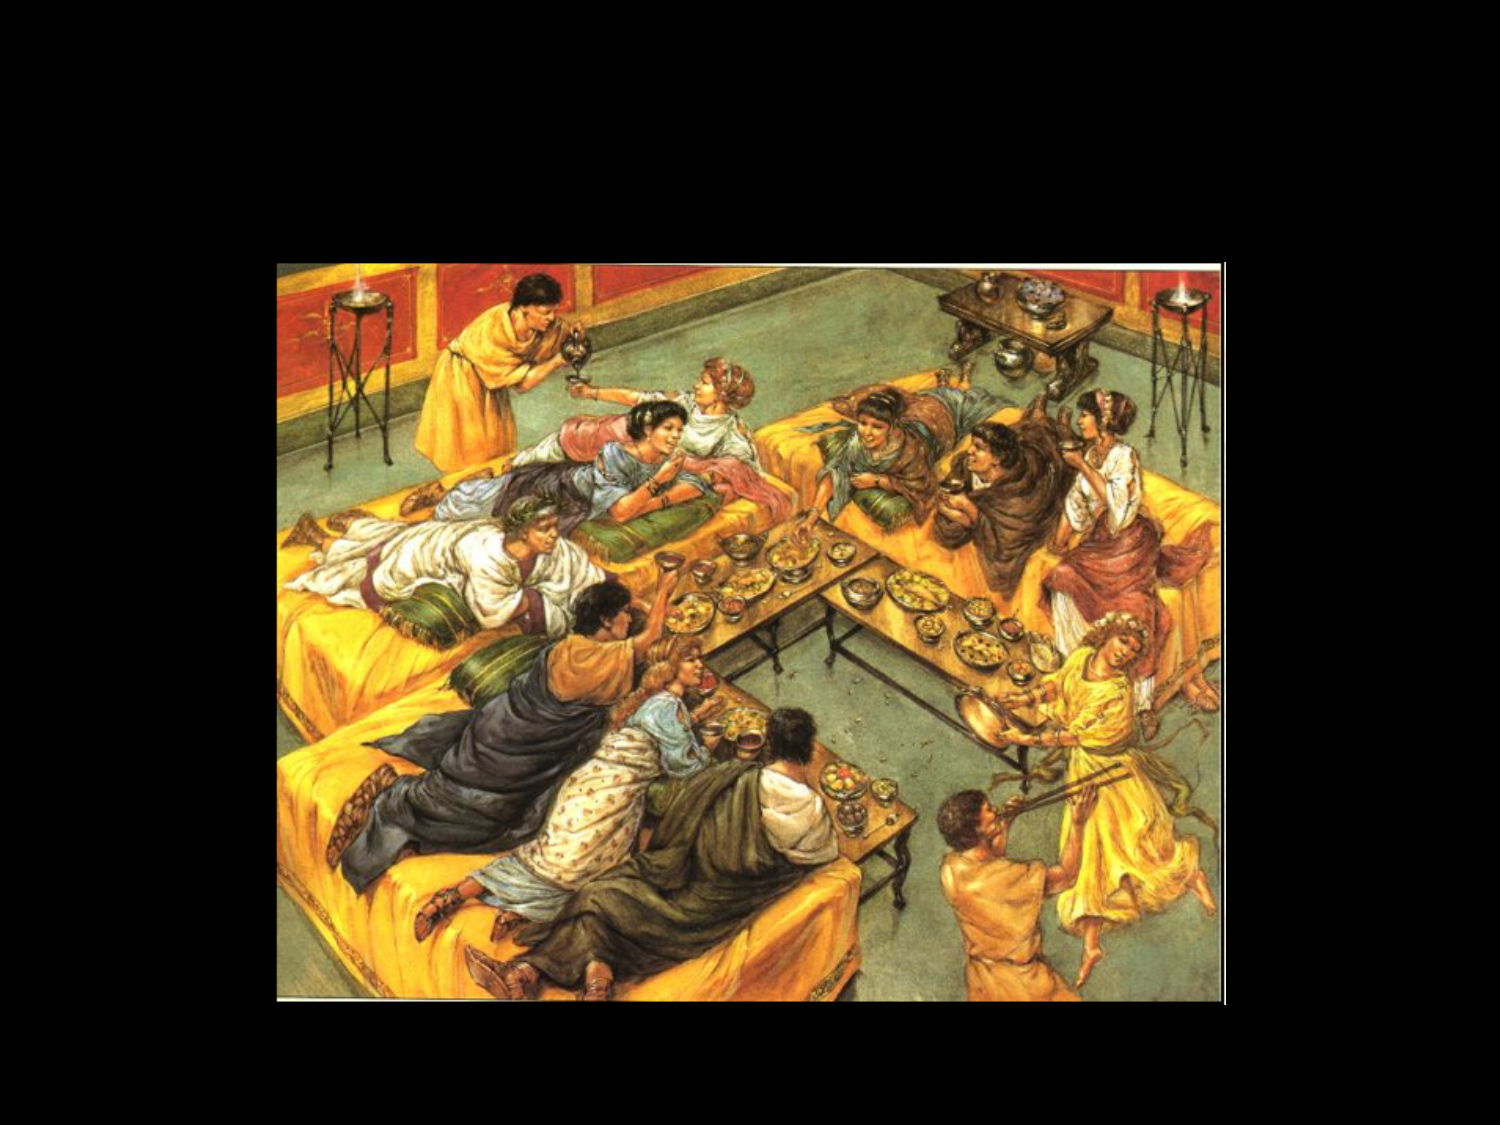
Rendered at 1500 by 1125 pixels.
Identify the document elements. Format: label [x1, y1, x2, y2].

list [74, 262, 1426, 1006]
